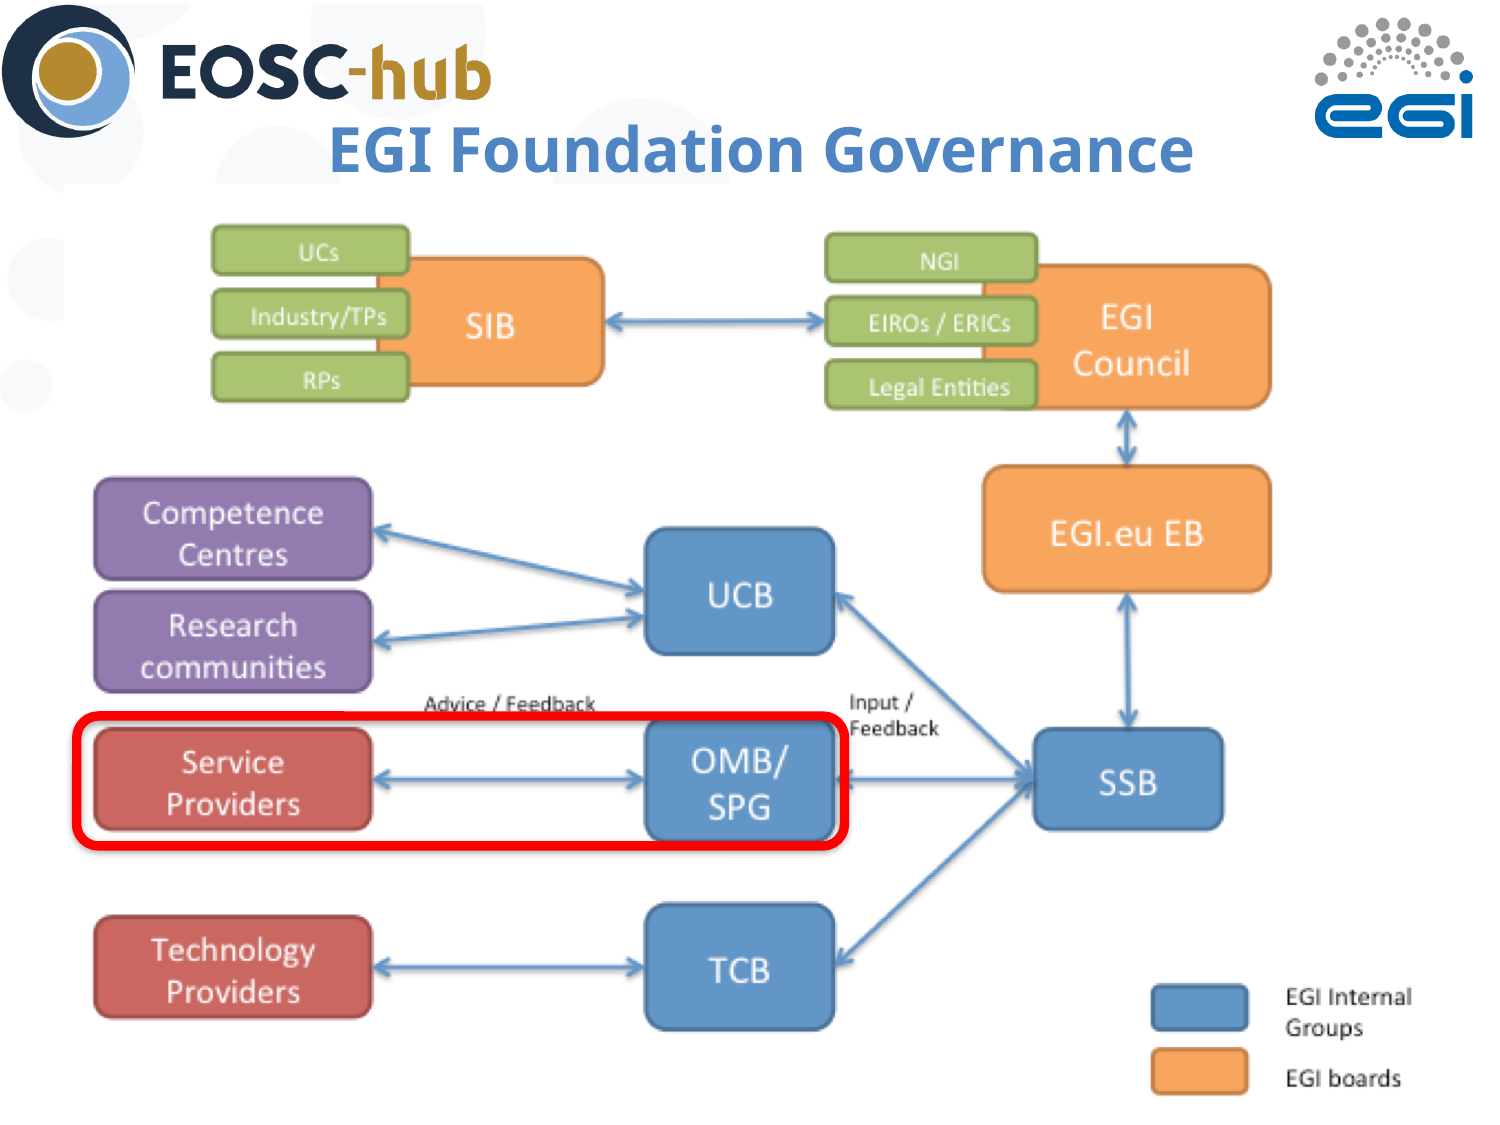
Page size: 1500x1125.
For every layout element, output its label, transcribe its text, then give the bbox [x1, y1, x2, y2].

picture [0, 4, 1437, 1125]
title EGI Foundation Governance [159, 78, 1365, 181]
picture [1293, 0, 1492, 157]
